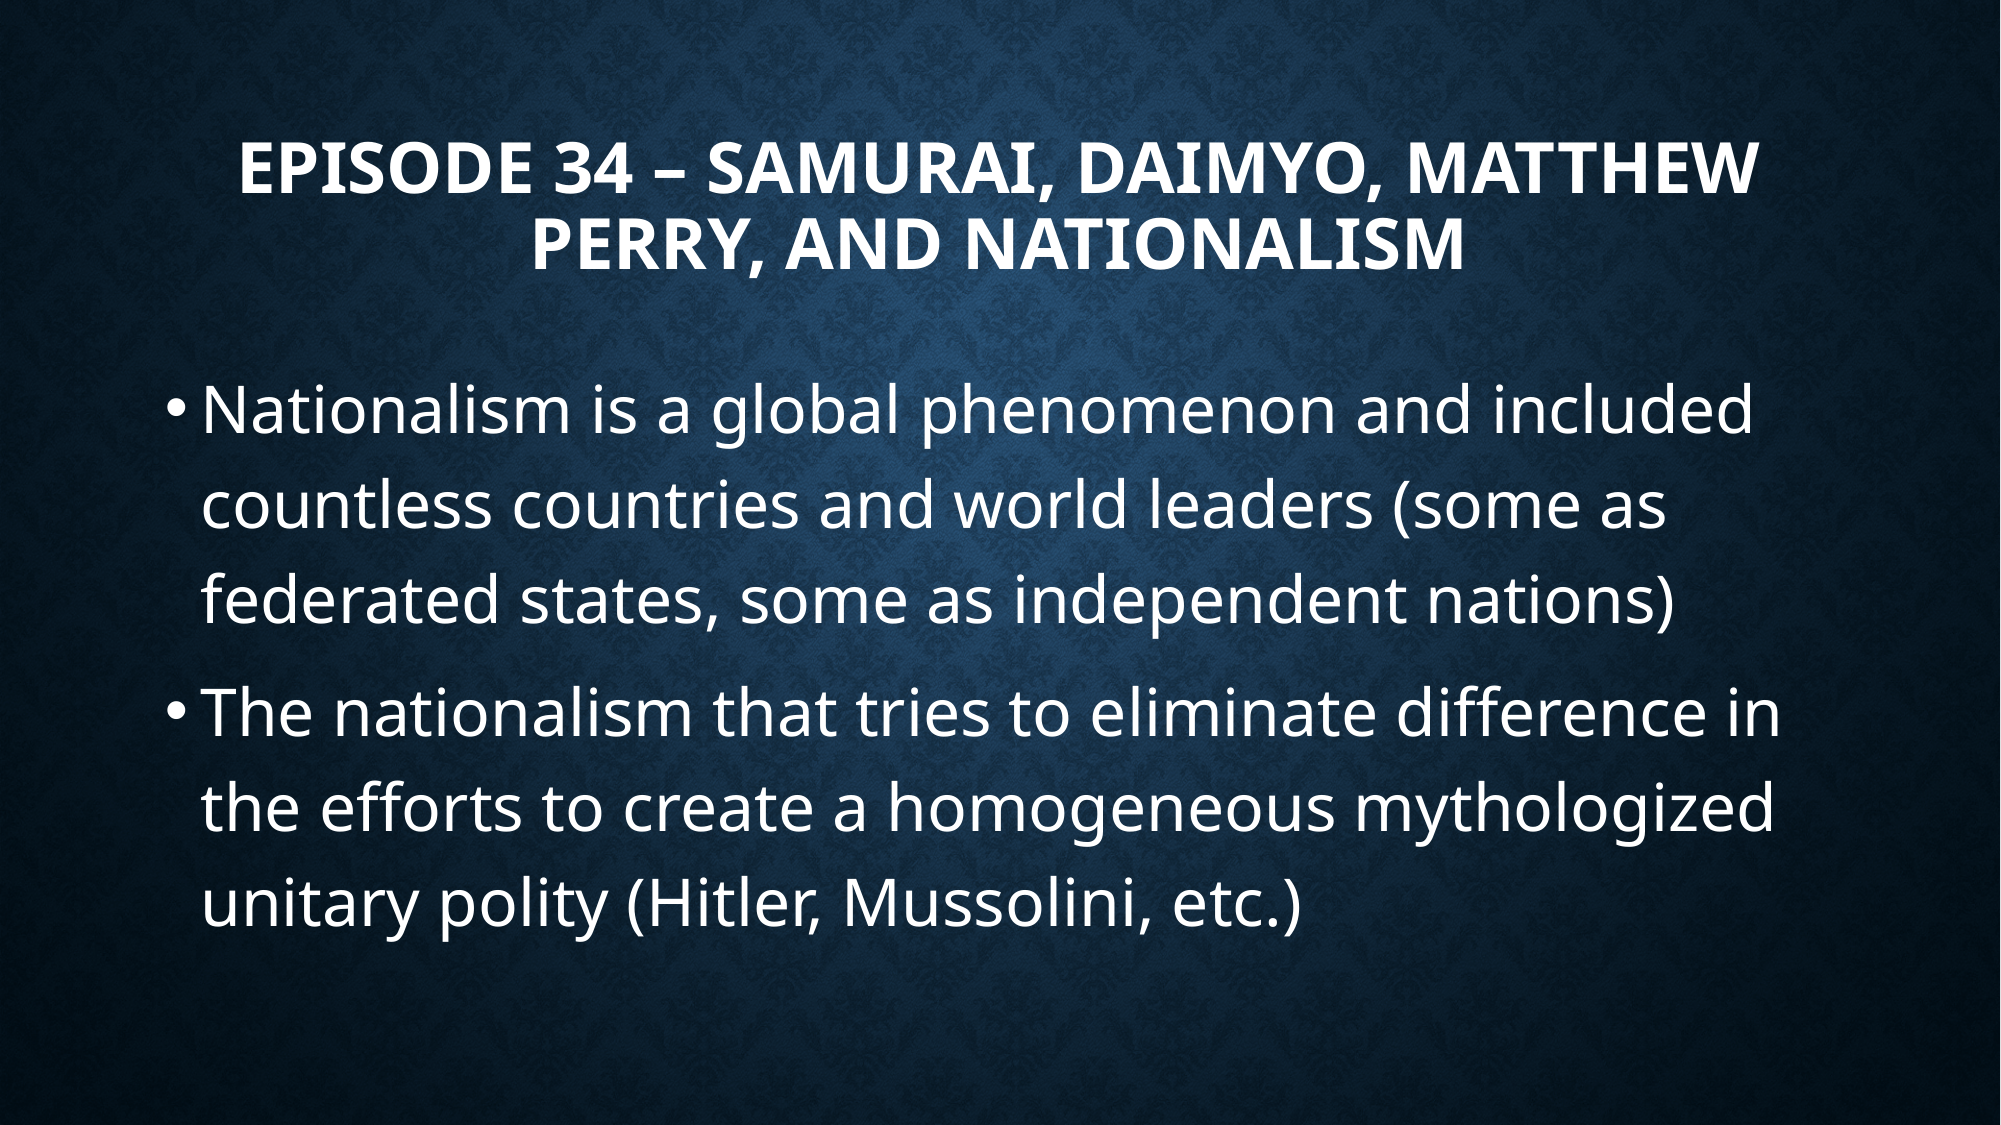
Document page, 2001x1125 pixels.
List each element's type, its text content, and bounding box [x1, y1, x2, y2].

list Nationalism is a global phenomenon and included countless countries and world leaders (some as federated states, some as independent nations) The nationalism that tries to eliminate difference in the efforts to create a homogeneous mythologized unitary polity (Hitler, Mussolini, etc.) [149, 343, 1849, 1058]
title Episode 34 – Samurai, Daimyo, Matthew Perry, and Nationalism [149, 99, 1849, 318]
